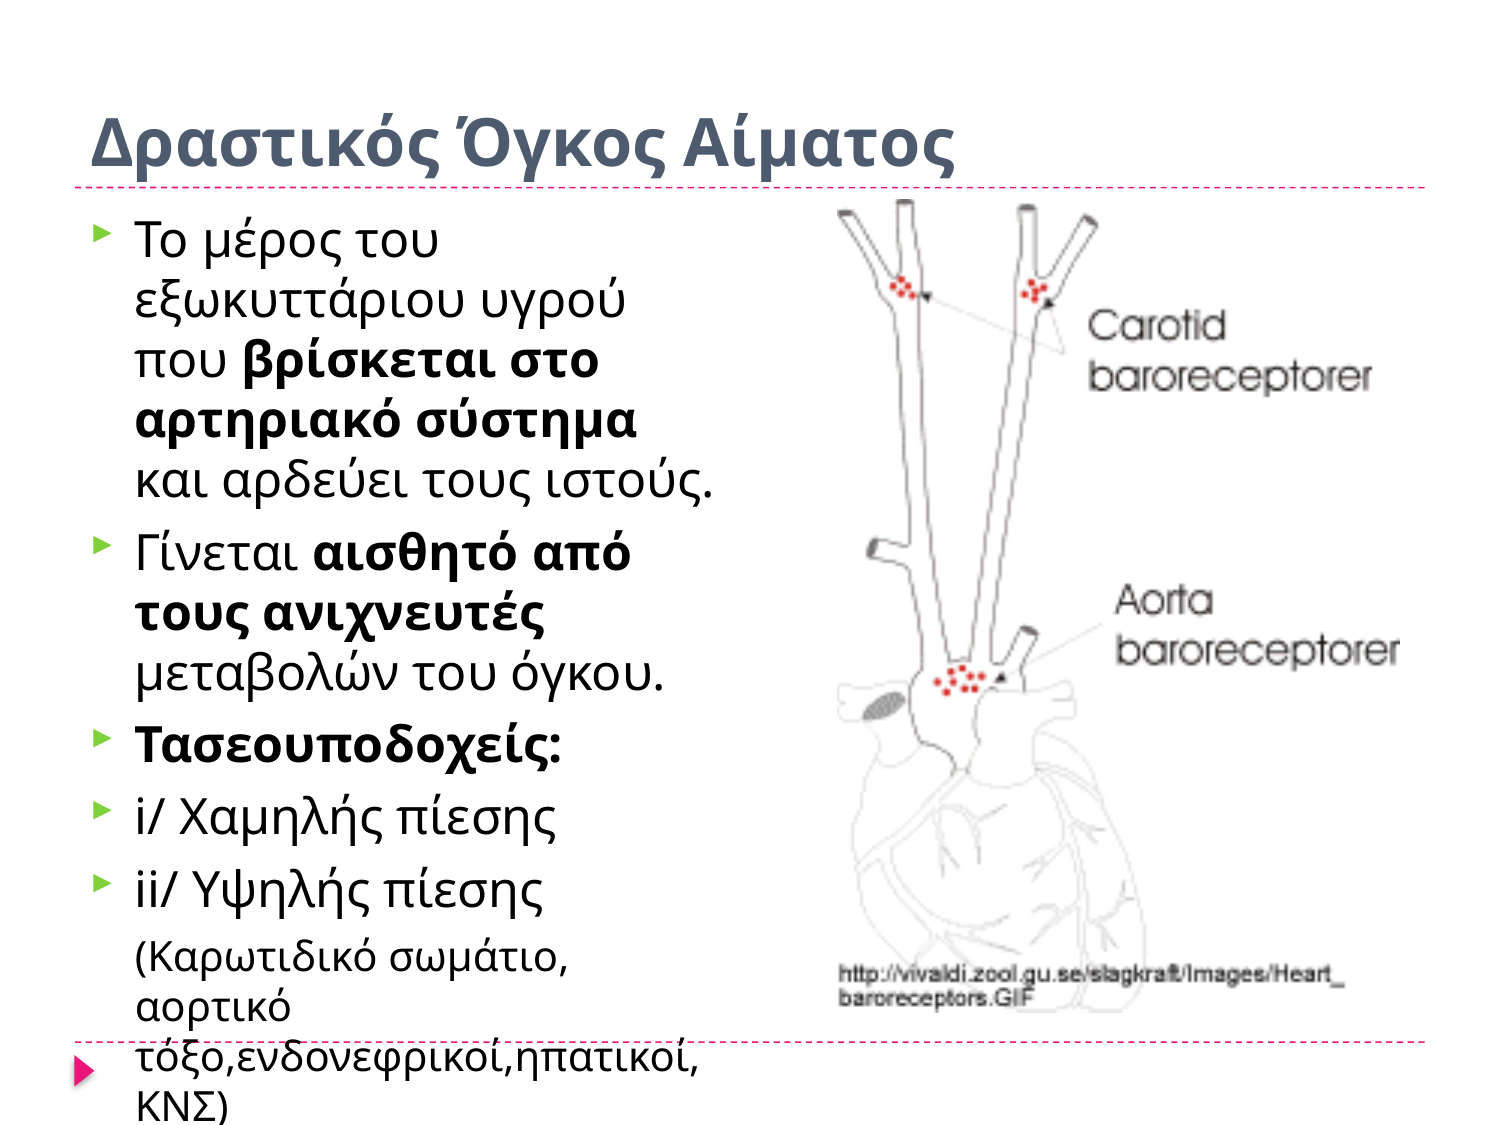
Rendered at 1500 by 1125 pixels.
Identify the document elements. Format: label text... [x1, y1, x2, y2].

list Το μέρος του εξωκυττάριου υγρού που βρίσκεται στο αρτηριακό σύστημα και αρδεύει τους ιστούς. Γίνεται αισθητό από τους ανιχνευτές μεταβολών του όγκου. Τασεουποδοχείς: i/ Χαμηλής πίεσης ii/ Υψηλής πίεσης (Καρωτιδικό σωμάτιο, αορτικό τόξο,ενδονεφρικοί,ηπατικοί,ΚΝΣ) [75, 200, 738, 1010]
title Δραστικός Όγκος Αίματος [75, 37, 1425, 188]
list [837, 199, 1401, 1013]
